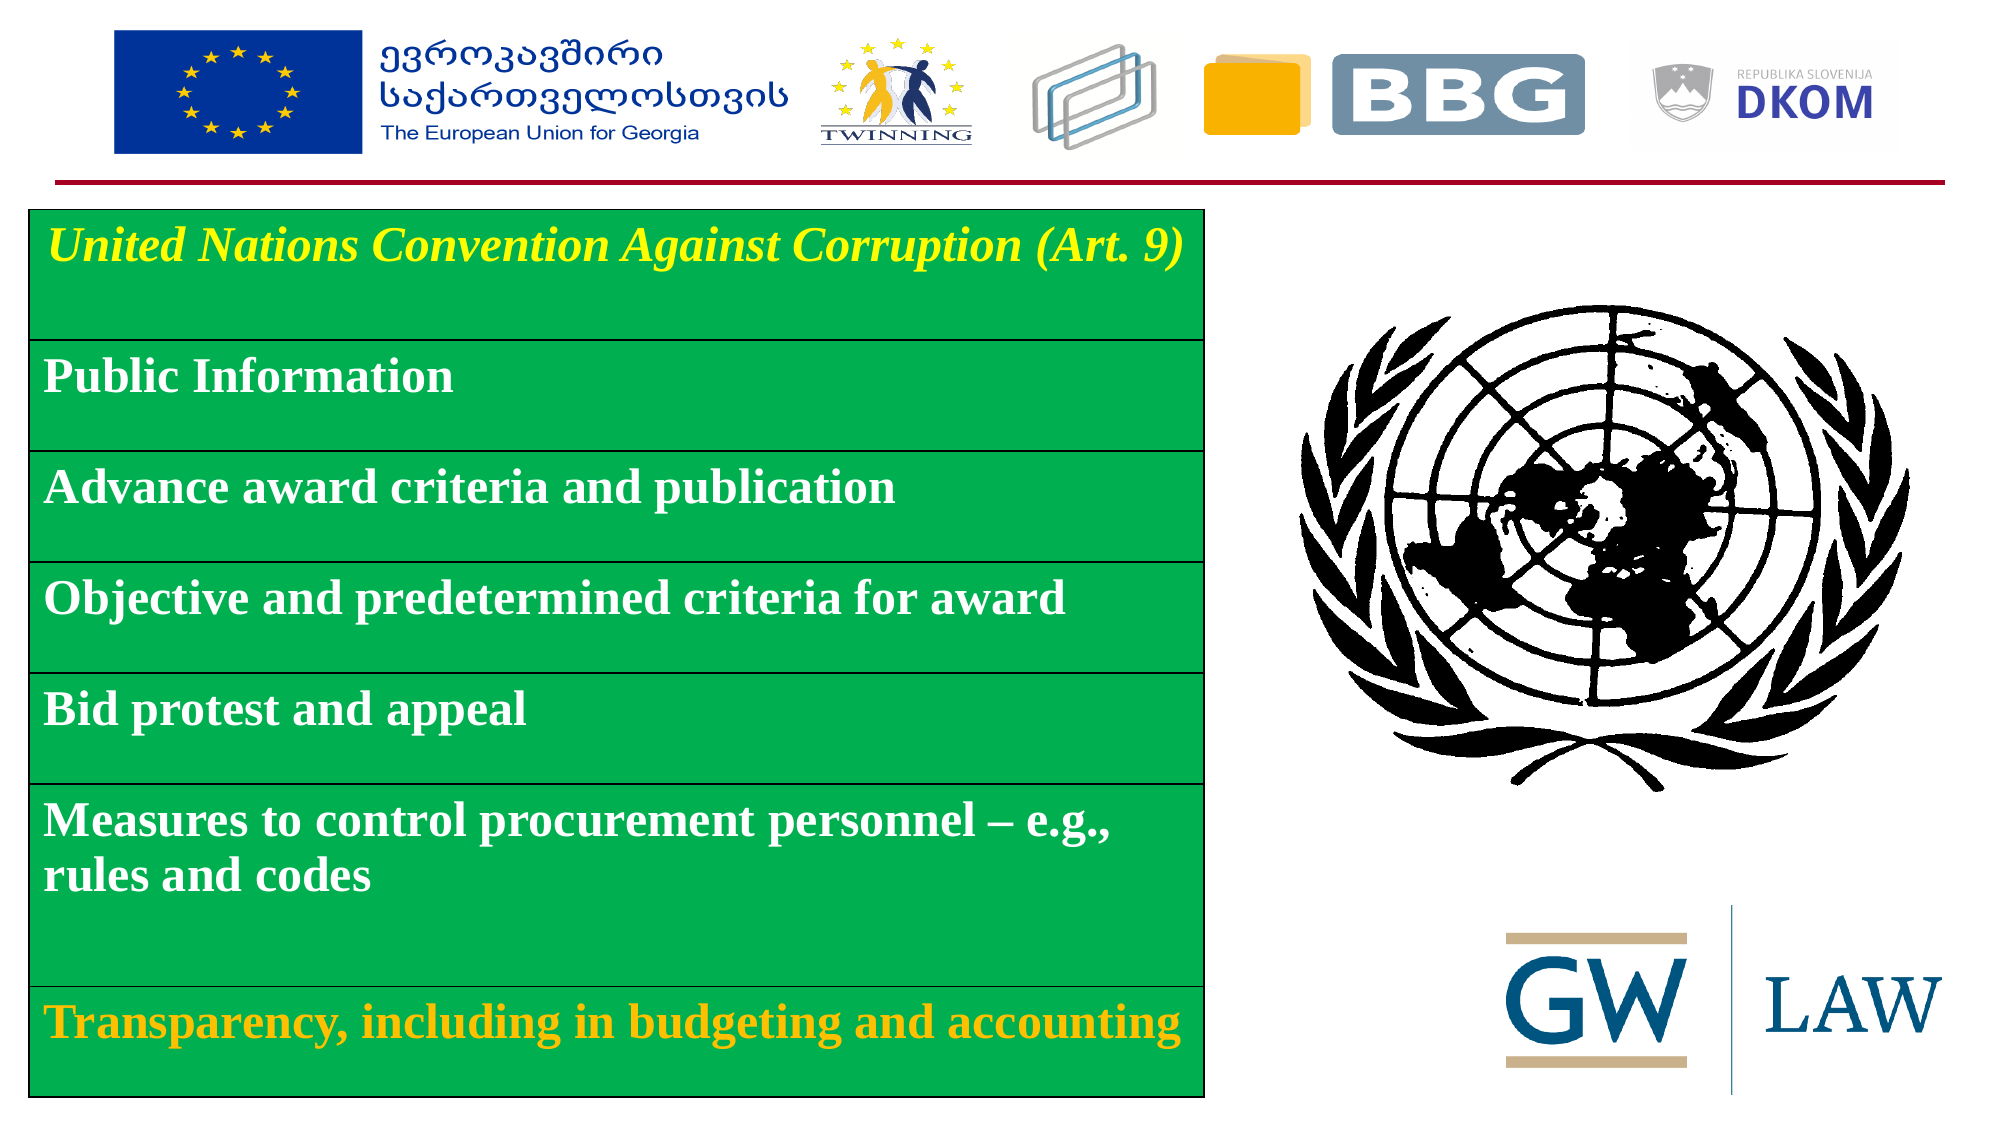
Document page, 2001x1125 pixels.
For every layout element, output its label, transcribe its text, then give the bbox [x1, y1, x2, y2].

table_cell Advance award criteria and publication [30, 452, 1203, 561]
table_cell Measures to control procurement personnel – e.g., rules and codes [30, 785, 1203, 986]
table_cell Public Information [30, 341, 1203, 450]
picture [1630, 38, 1900, 151]
table_cell Bid protest and appeal [30, 674, 1203, 783]
picture [1506, 905, 1942, 1095]
table_cell Objective and predetermined criteria for award [30, 563, 1203, 672]
picture [1010, 29, 1178, 160]
picture [1204, 54, 1585, 135]
picture [99, 20, 991, 163]
table_header United Nations Convention Against Corruption (Art. 9) [30, 210, 1203, 339]
table_cell Transparency, including in budgeting and accounting [30, 987, 1203, 1096]
picture [1286, 258, 1933, 819]
